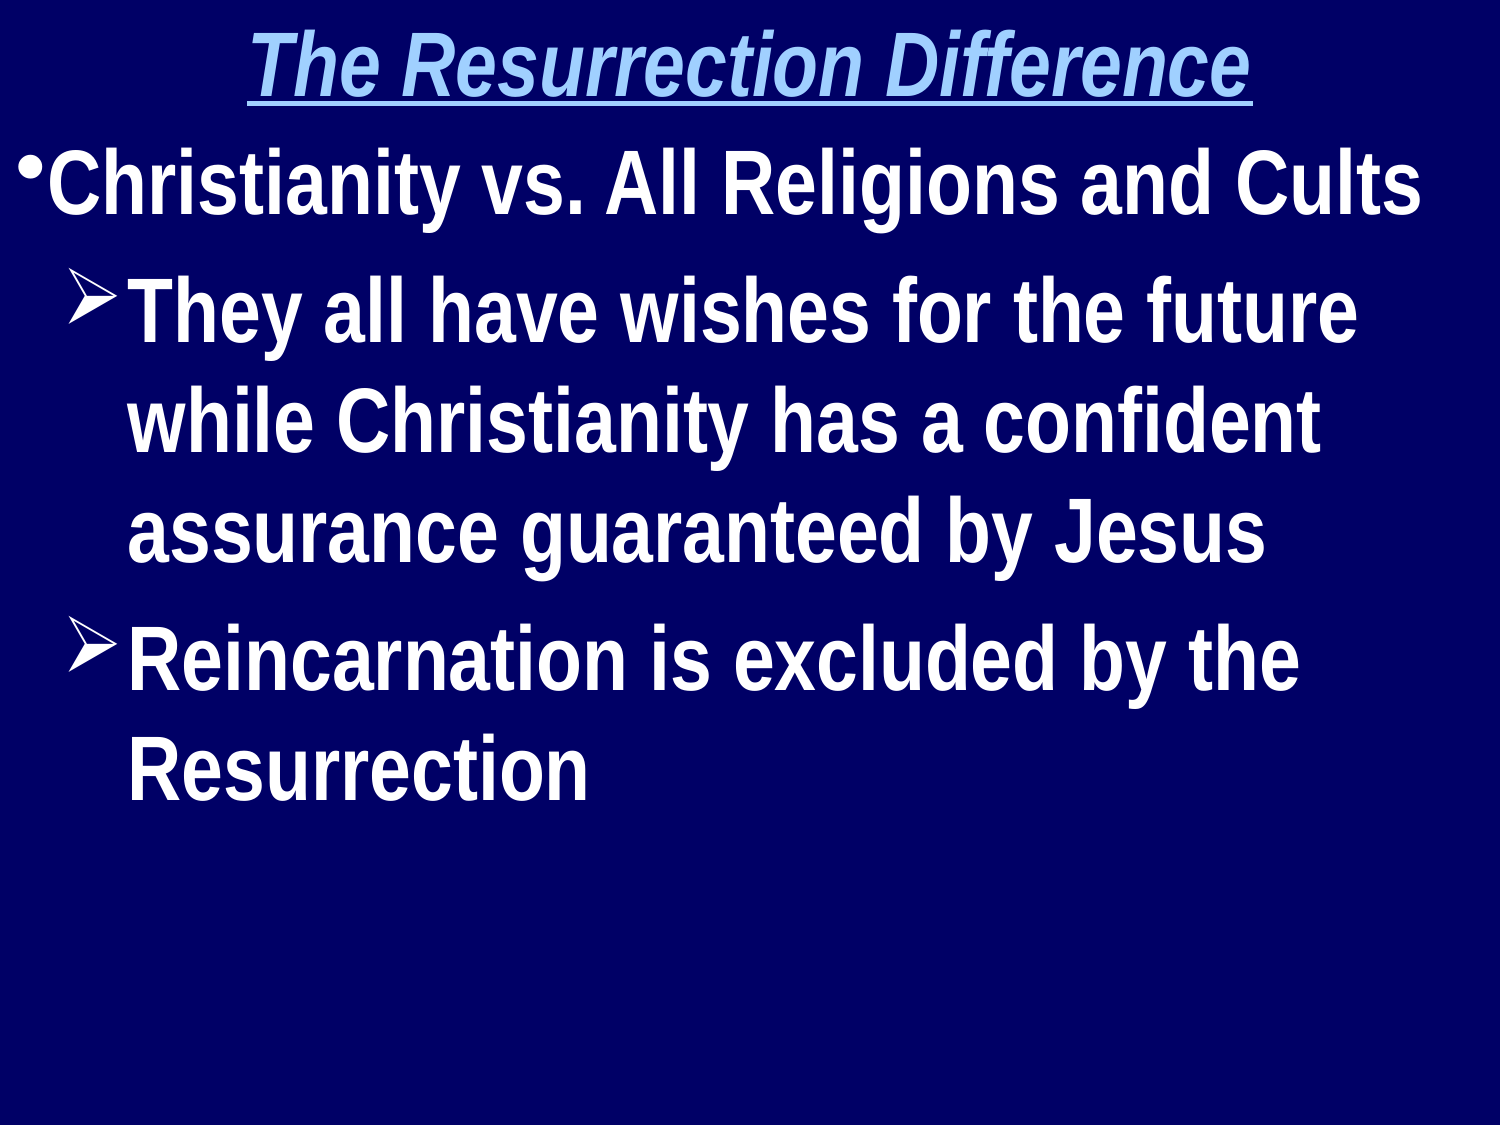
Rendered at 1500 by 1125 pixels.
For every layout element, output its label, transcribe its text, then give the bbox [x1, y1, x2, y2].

list Christianity vs. All Religions and Cults They all have wishes for the future while Christianity has a confident assurance guaranteed by Jesus Reincarnation is excluded by the Resurrection [0, 115, 1500, 1125]
title The Resurrection Difference [0, 0, 1500, 115]
